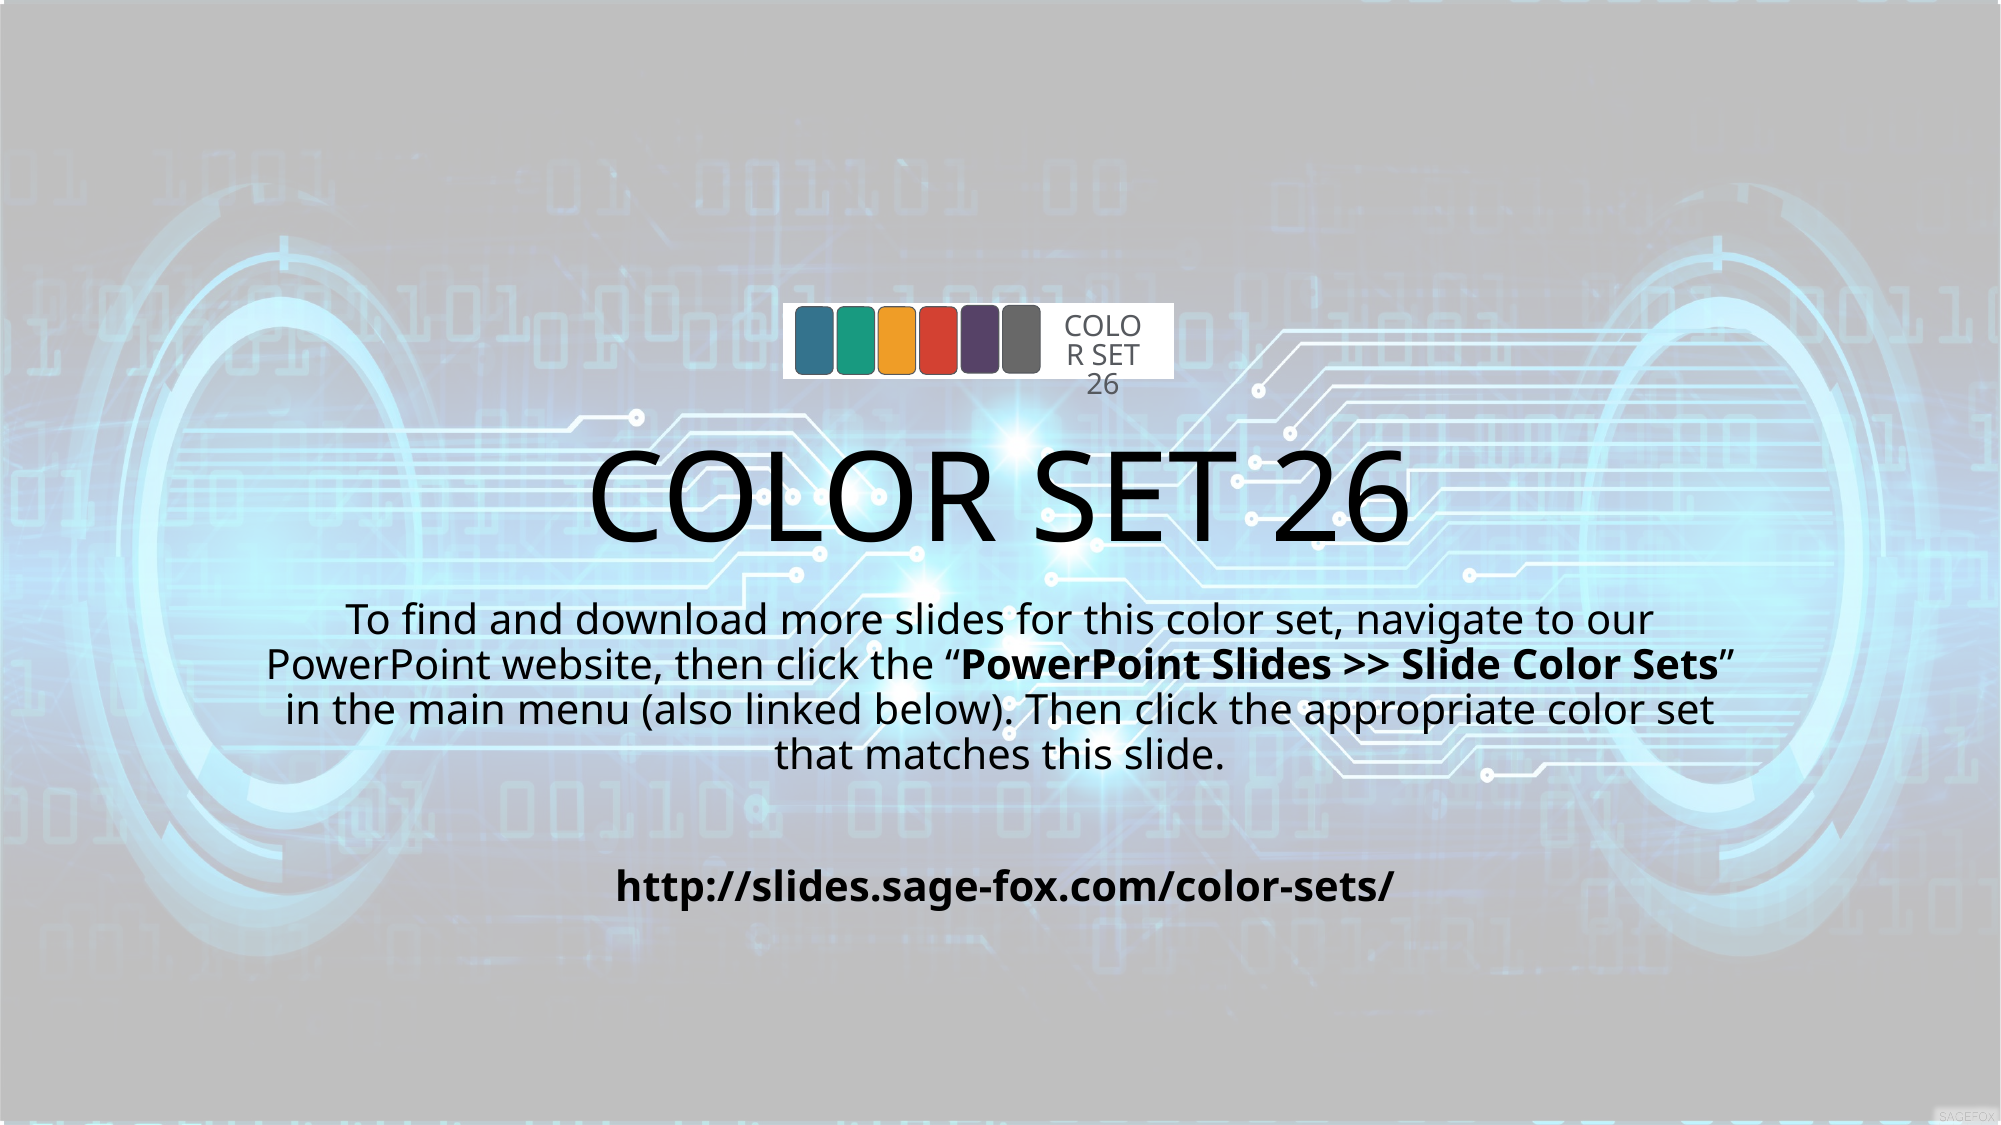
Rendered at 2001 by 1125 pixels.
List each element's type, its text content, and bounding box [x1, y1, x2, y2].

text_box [783, 303, 1174, 380]
title COLOR SET 26 [249, 184, 1750, 576]
subtitle To find and download more slides for this color set, navigate to our PowerPoint website, then click the “PowerPoint Slides >> Slide Color Sets” in the main menu (also linked below). Then click the appropriate color set that matches this slide. http://slides.sage-fox.com/color-sets/ [249, 590, 1750, 863]
